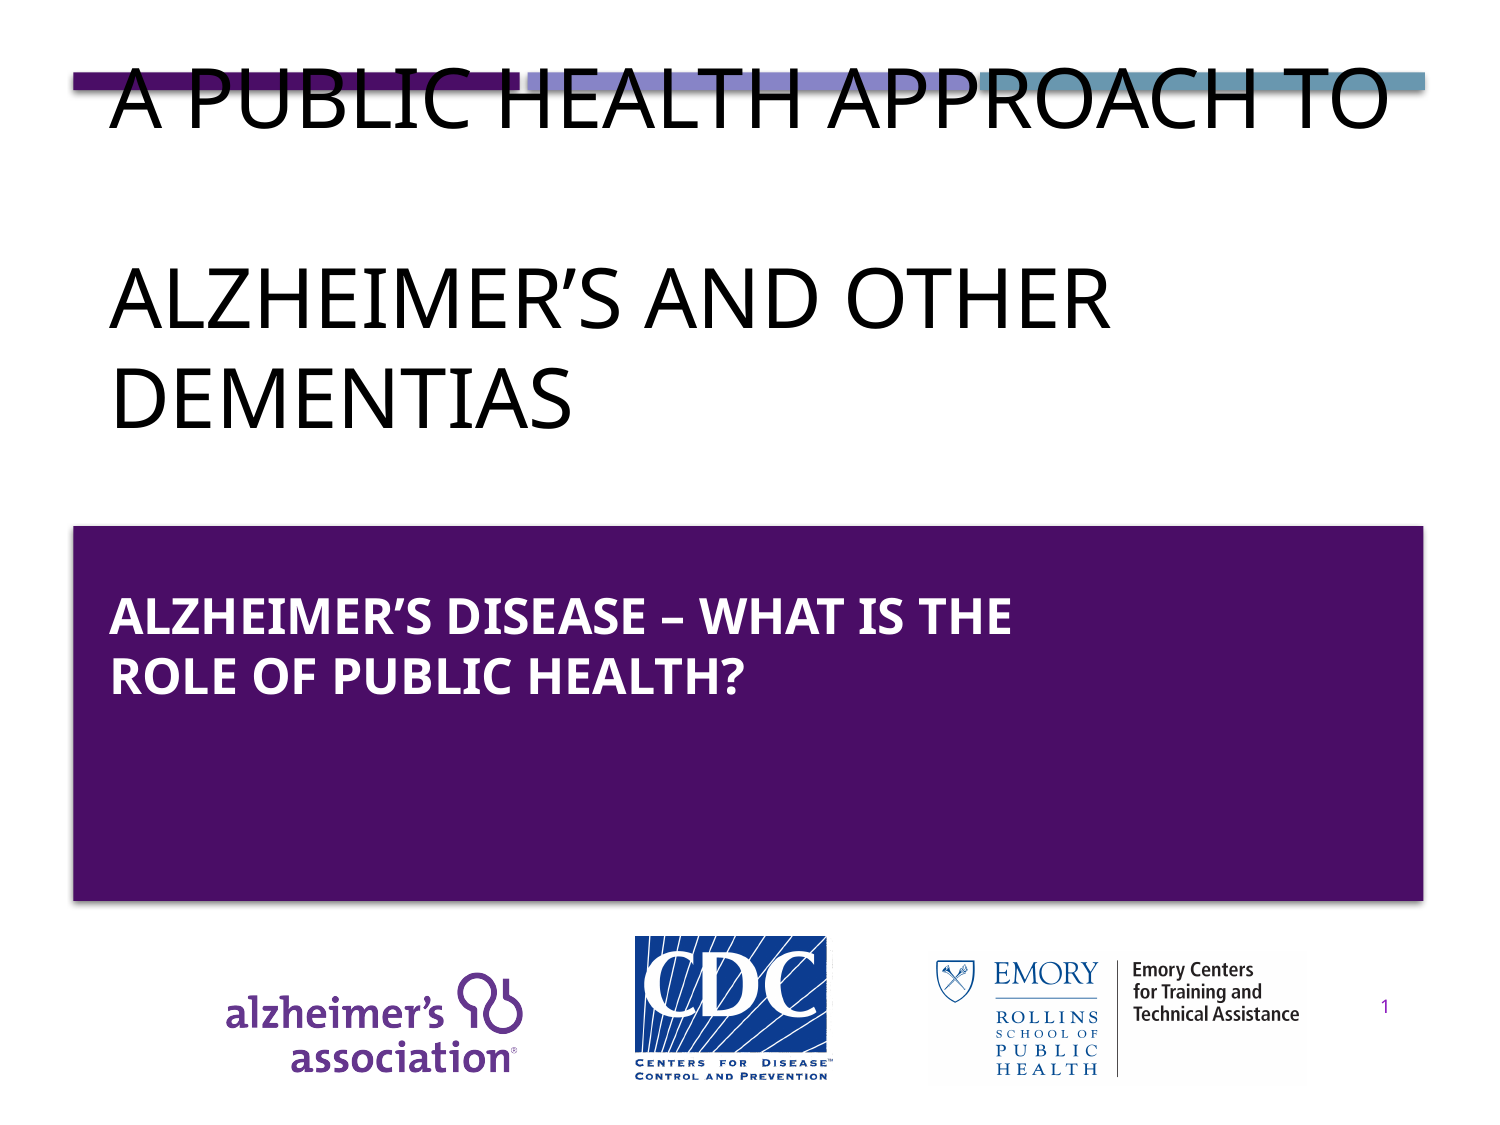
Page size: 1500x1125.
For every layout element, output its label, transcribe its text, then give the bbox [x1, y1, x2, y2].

picture [634, 936, 833, 1080]
title A Public Health Approach to Alzheimer’s and Other Dementias [94, 173, 1411, 453]
picture [928, 951, 1308, 1086]
slide_number 1 [1314, 977, 1406, 1037]
subtitle Alzheimer’s Disease – What is the Role of Public Health? [94, 576, 1056, 817]
picture [214, 968, 537, 1078]
